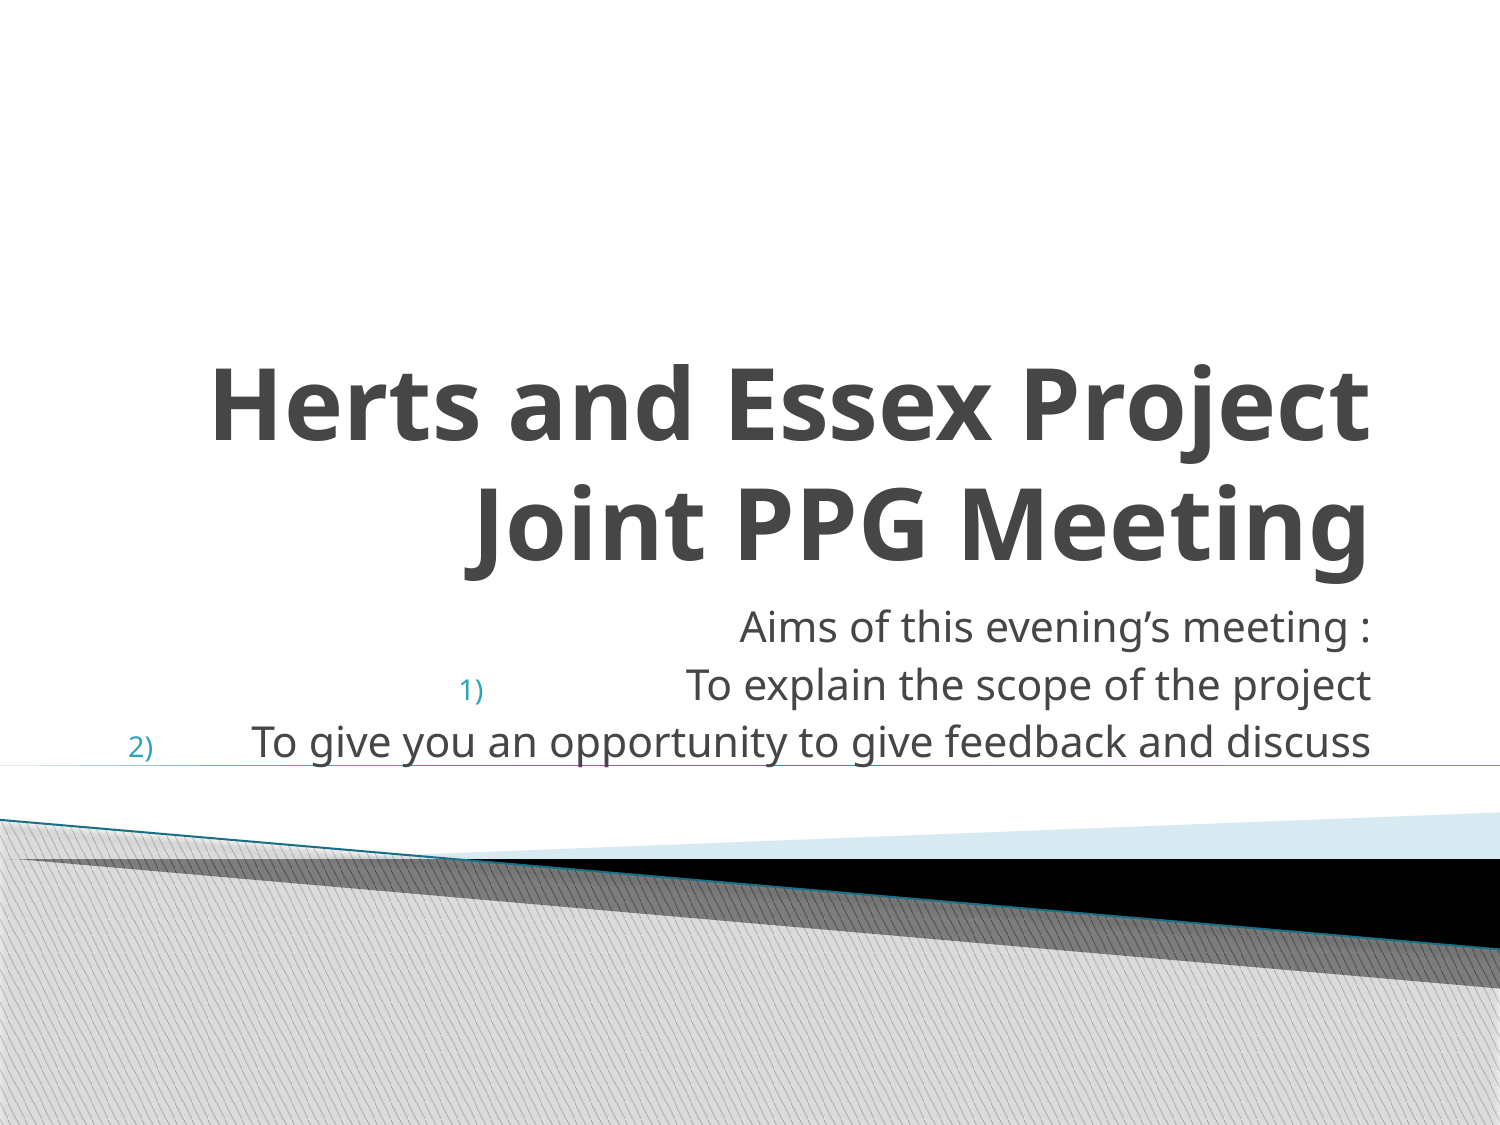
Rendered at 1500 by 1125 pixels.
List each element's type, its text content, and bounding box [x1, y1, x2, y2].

title Herts and Essex Project Joint PPG Meeting [112, 287, 1388, 588]
subtitle Aims of this evening’s meeting : To explain the scope of the project To give you an opportunity to give feedback and discuss [112, 592, 1388, 790]
picture [5, 859, 1500, 989]
